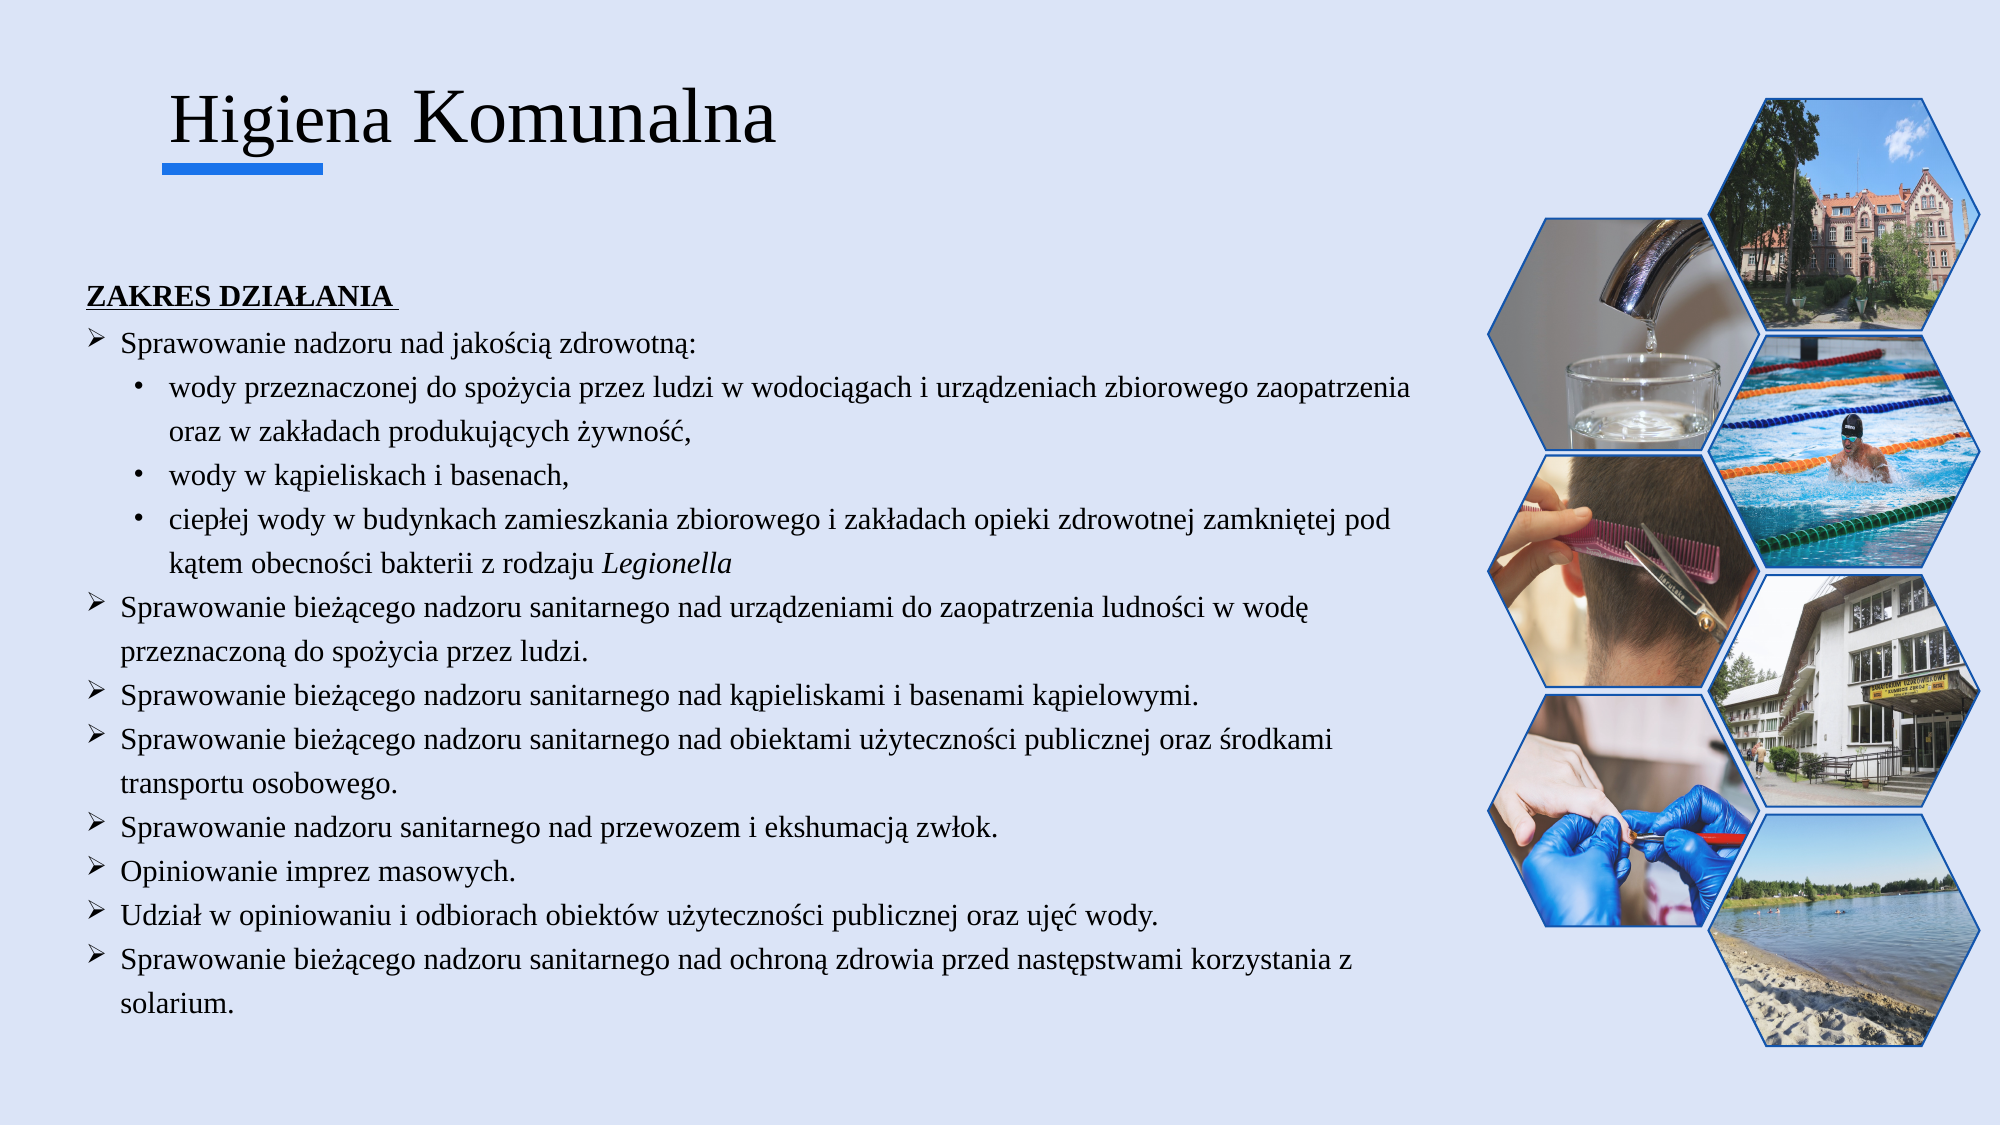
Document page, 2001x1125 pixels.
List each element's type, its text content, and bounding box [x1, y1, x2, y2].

text_box [1707, 97, 1981, 332]
title Higiena Komunalna [154, 56, 921, 167]
text_box [1486, 693, 1761, 928]
list ZAKRES DZIAŁANIA Sprawowanie nadzoru nad jakością zdrowotną: wody przeznaczonej do spożycia przez ludzi w wodociągach i urządzeniach zbiorowego zaopatrzenia oraz w zakładach produkujących żywność, wody w kąpieliskach i basenach, ciepłej wody w budynkach zamieszkania zbiorowego i zakładach opieki zdrowotnej zamkniętej pod kątem obecności bakterii z rodzaju Legionella Sprawowanie bieżącego nadzoru sanitarnego nad urządzeniami do zaopatrzenia ludności w wodę przeznaczoną do spożycia przez ludzi. Sprawowanie bieżącego nadzoru sanitarnego nad kąpieliskami i basenami kąpielowymi. Sprawowanie bieżącego nadzoru sanitarnego nad obiektami użyteczności publicznej oraz środkami transportu osobowego. Sprawowanie nadzoru sanitarnego nad przewozem i ekshumacją zwłok. Opiniowanie imprez masowych. Udział w opiniowaniu i odbiorach obiektów użyteczności publicznej oraz ujęć wody. Sprawowanie bieżącego nadzoru sanitarnego nad ochroną zdrowia przed następstwami korzystania z solarium. [70, 243, 1443, 1047]
text_box [1707, 334, 1981, 569]
text_box [1486, 454, 1761, 689]
text_box [1707, 574, 1981, 808]
text_box [1486, 217, 1761, 452]
text_box [1707, 813, 1981, 1048]
